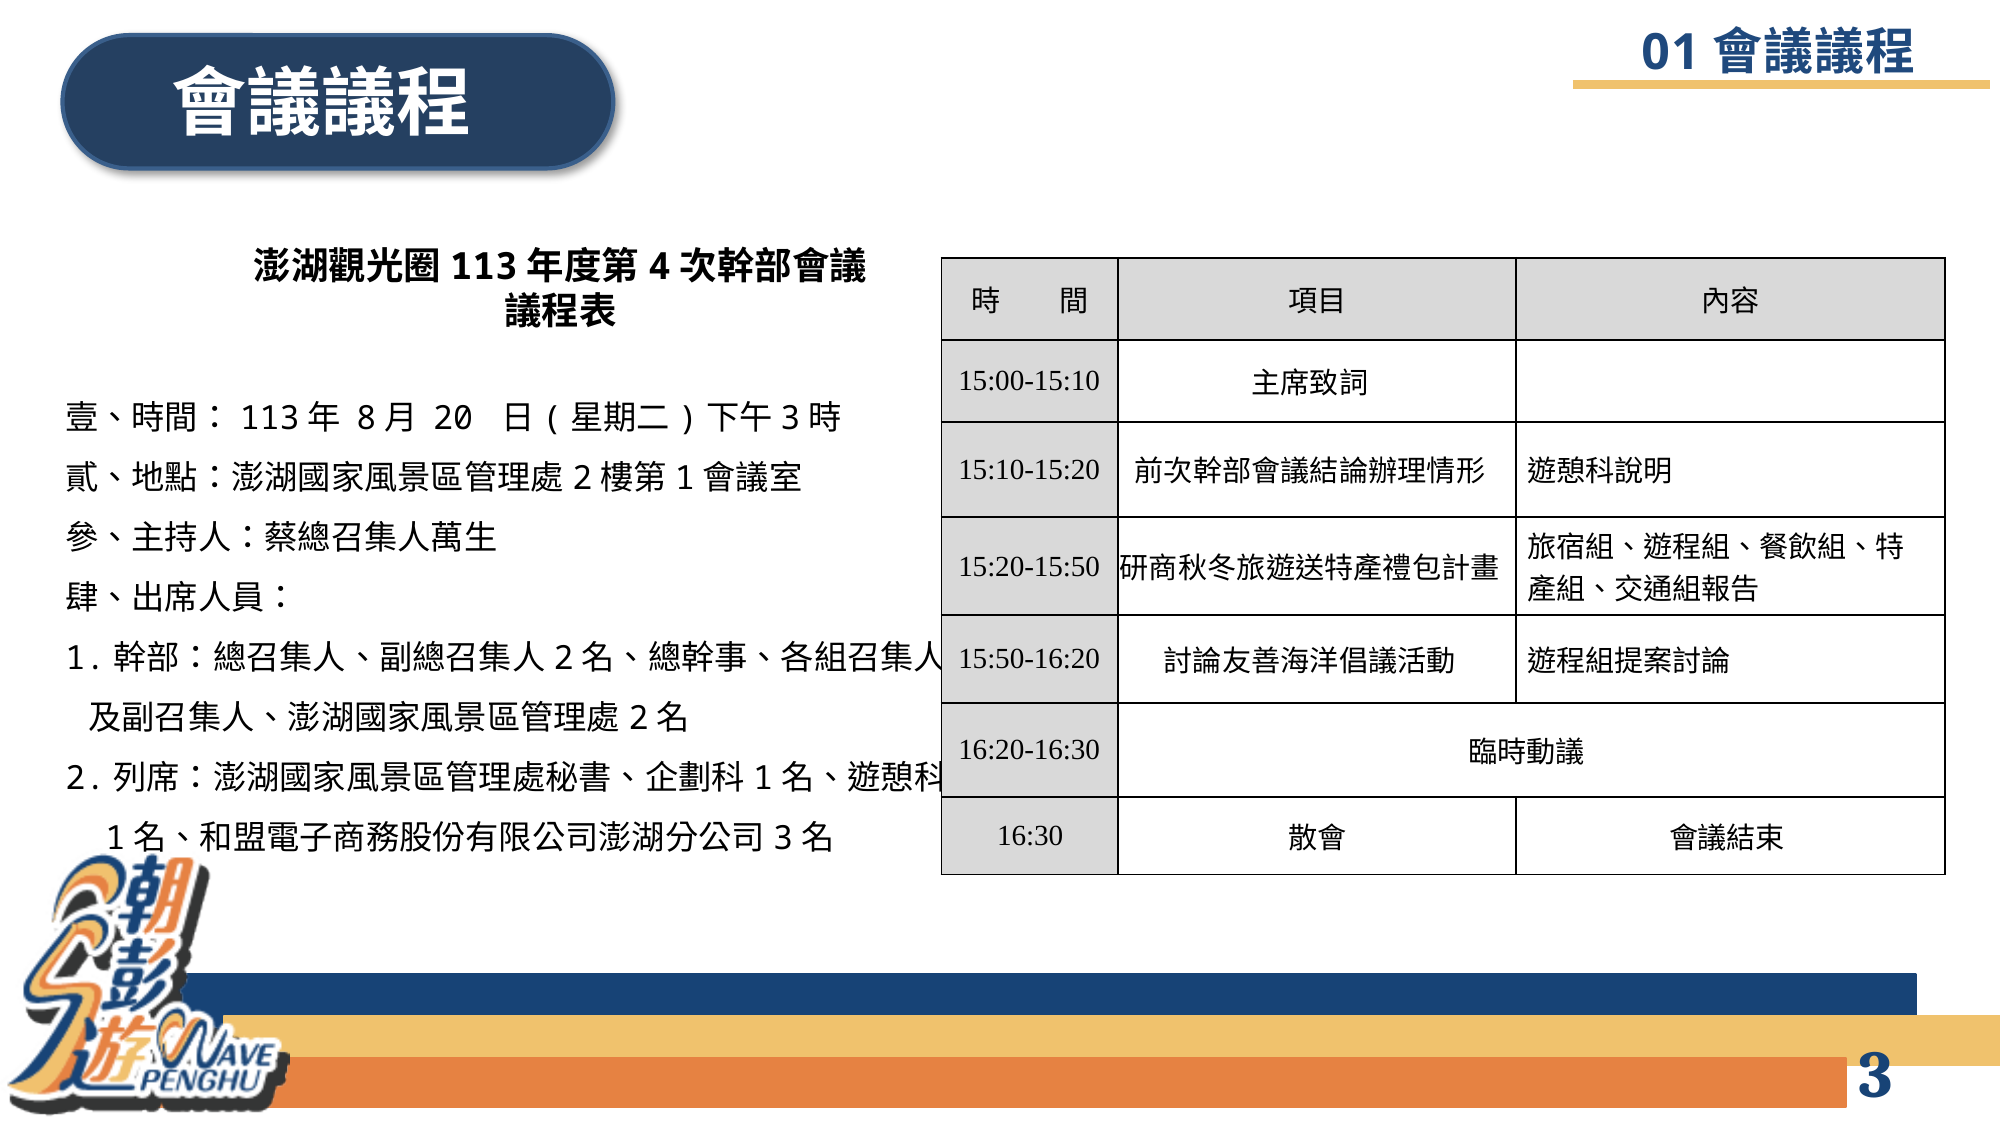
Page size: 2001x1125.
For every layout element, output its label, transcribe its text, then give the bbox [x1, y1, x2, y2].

text_box 01會議議程 [1510, 17, 2000, 80]
table_cell 15:00-15:10 [942, 341, 1117, 421]
table_cell 臨時動議 [1119, 704, 1944, 796]
text_box 澎湖觀光圈113年度第4次幹部會議 議程表 壹、時間：113年 8月 20 日(星期二)下午3時 貳、地點：澎湖國家風景區管理處2樓第1會議室 參、主持人：蔡總召集人萬生 肆、出席人員： 1.幹部：總召集人、副總召集人2名、總幹事、各組召集人 及副召集人、澎湖國家風景區管理處2名 2.列席：澎湖國家風景區管理處秘書、企劃科1名、遊憩科 1名、和盟電子商務股份有限公司澎湖分公司3名 [50, 234, 1071, 864]
table_cell 遊程組提案討論 [1517, 616, 1944, 702]
table_cell 15:10-15:20 [942, 423, 1117, 516]
table_cell 會議結束 [1517, 798, 1944, 874]
table_cell 旅宿組、遊程組、餐飲組、特產組、交通組報告 [1517, 518, 1944, 614]
table_cell 16:30 [942, 798, 1117, 874]
picture [0, 848, 290, 1125]
text_box 會議議程 [156, 46, 647, 147]
table_header 項目 [1119, 259, 1515, 339]
table_cell 主席致詞 [1119, 341, 1515, 421]
slide_number 3 [1812, 1030, 1959, 1125]
table_cell [1517, 341, 1944, 421]
table_cell 15:20-15:50 [942, 518, 1117, 614]
table_cell 15:50-16:20 [942, 616, 1117, 702]
table_header 時 間 [942, 259, 1117, 339]
table_cell 討論友善海洋倡議活動 [1119, 616, 1515, 702]
table_header 內容 [1517, 259, 1944, 339]
table_cell 16:20-16:30 [942, 704, 1117, 796]
table_cell 前次幹部會議結論辦理情形 [1119, 423, 1515, 516]
table_cell 研商秋冬旅遊送特產禮包計畫 [1119, 518, 1515, 614]
table_cell 散會 [1119, 798, 1515, 874]
text_box [60, 32, 599, 171]
table_cell 遊憩科說明 [1517, 423, 1944, 516]
